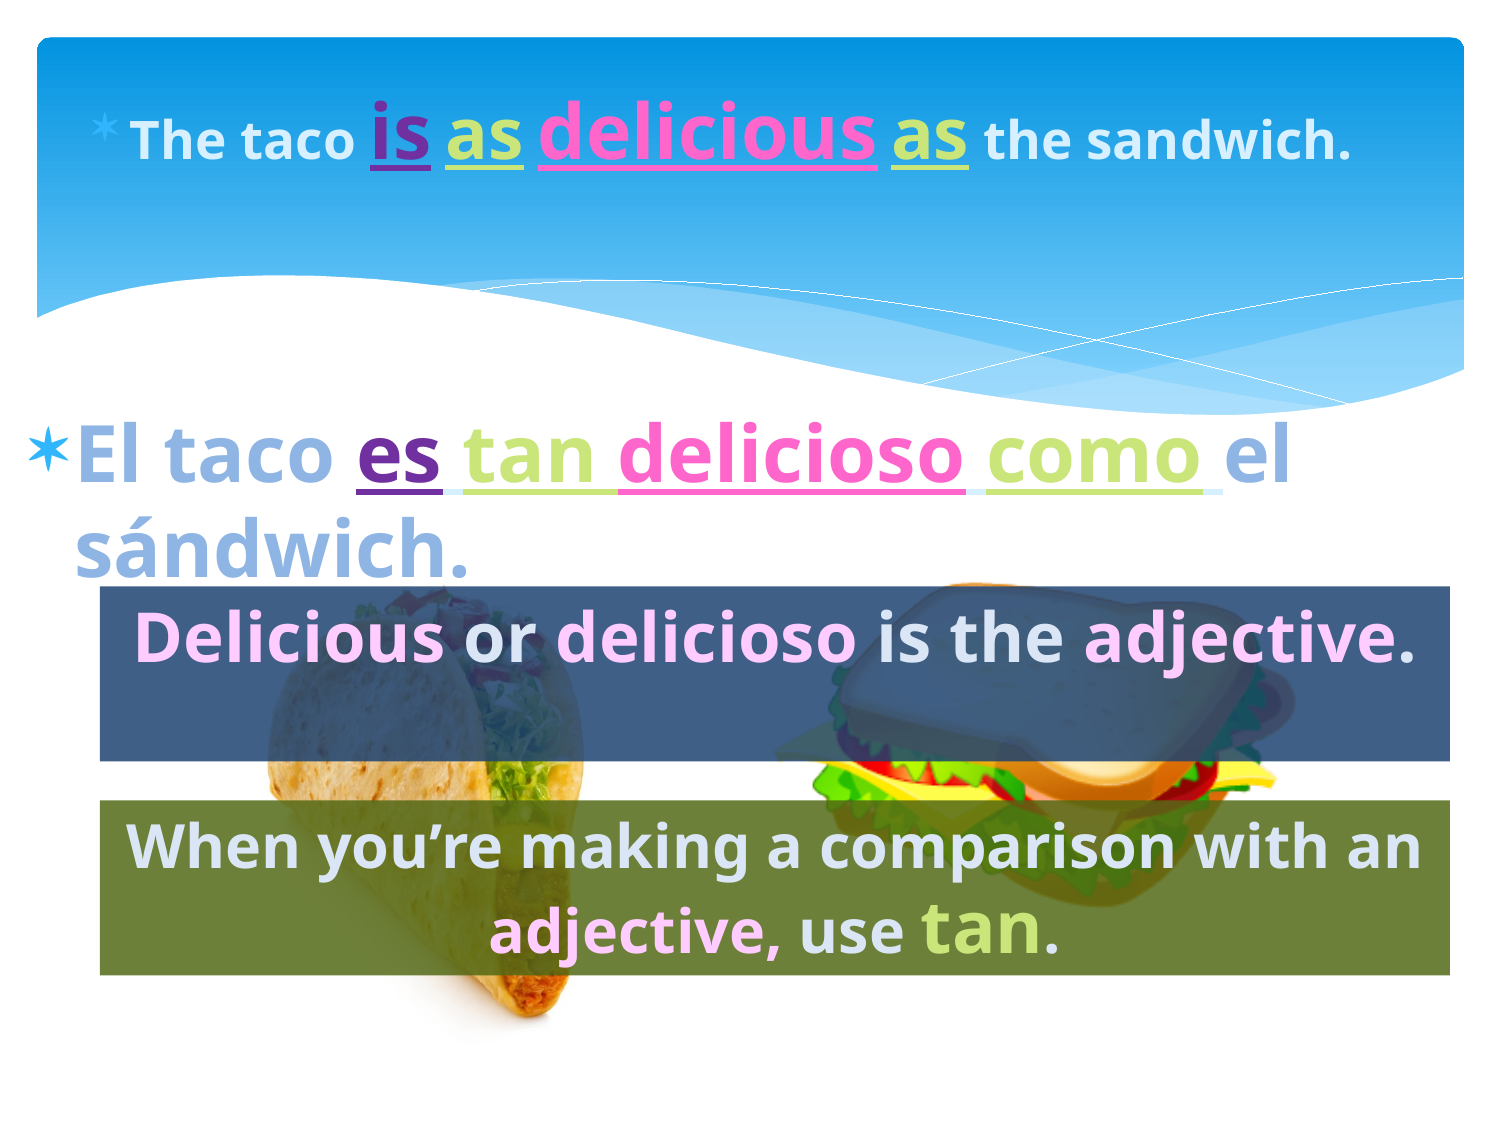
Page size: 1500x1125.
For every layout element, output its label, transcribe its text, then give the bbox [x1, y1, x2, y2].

text_box Delicious or delicioso is the adjective. [1333, 586, 1450, 762]
picture [74, 483, 1328, 1113]
text_box El taco es tan delicioso como el sándwich. [14, 396, 1500, 572]
list The taco is as delicious as the sandwich. [77, 75, 1452, 224]
text_box When you’re making a comparison with an adjective, use tan. [1333, 800, 1450, 976]
